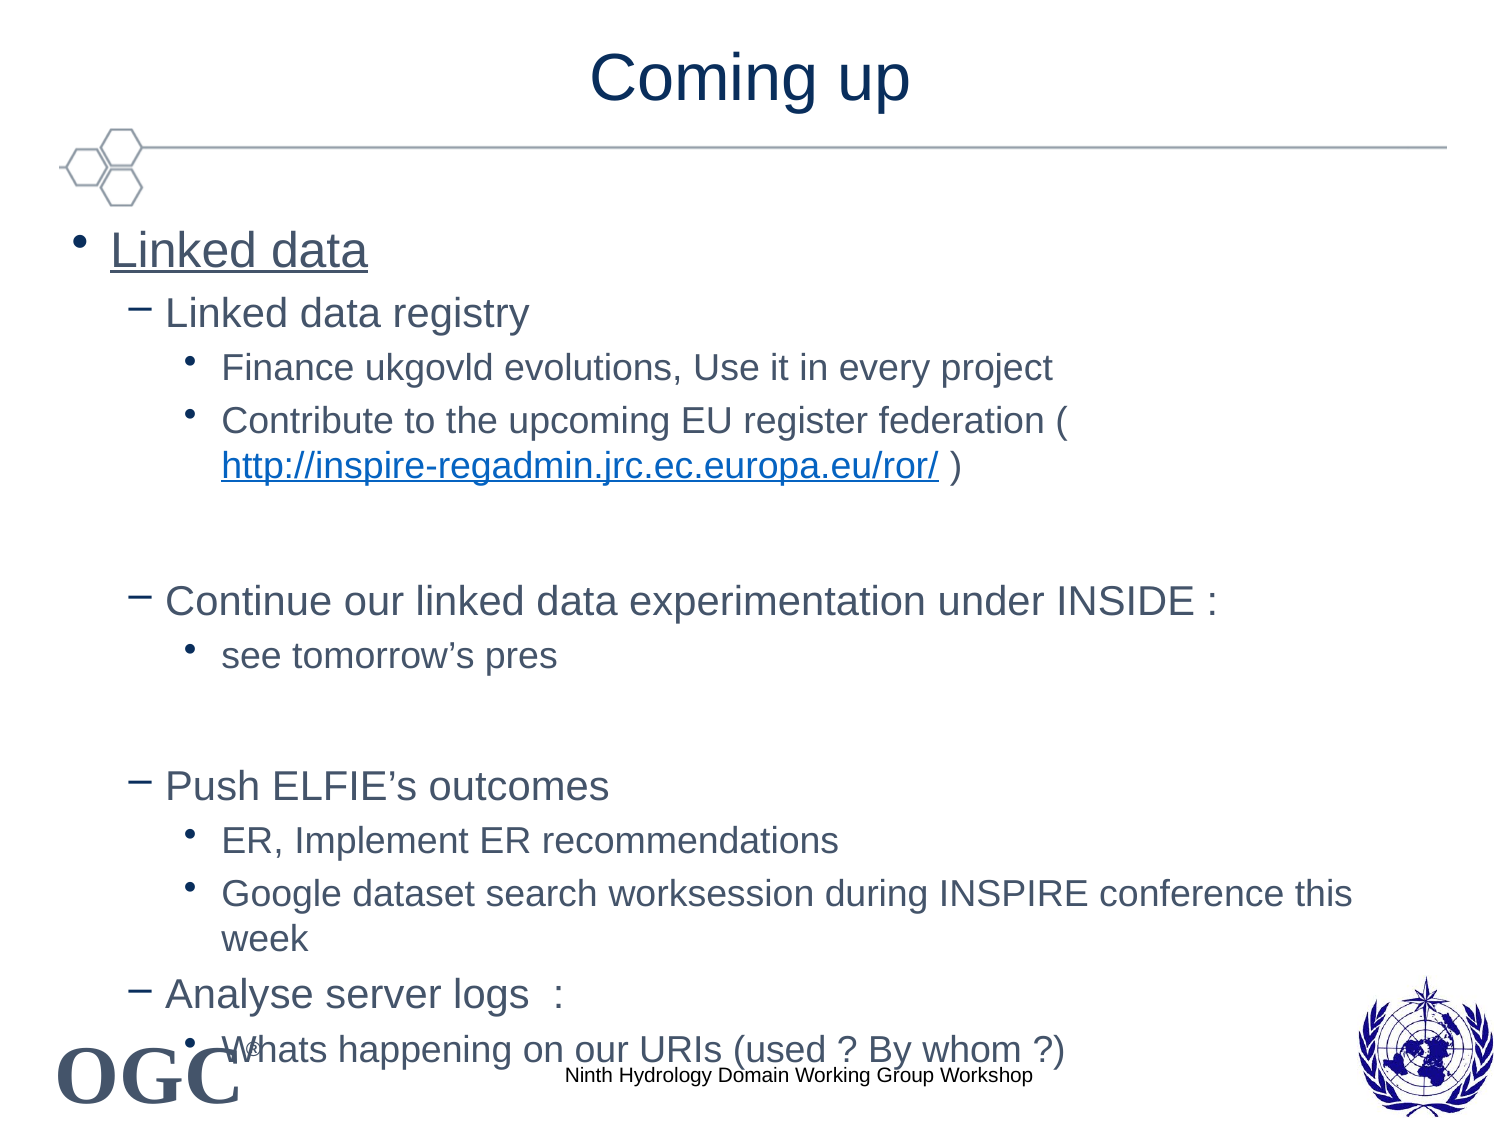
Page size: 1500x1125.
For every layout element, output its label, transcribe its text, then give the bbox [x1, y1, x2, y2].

picture [1357, 975, 1494, 1118]
picture [59, 136, 1447, 208]
footer Ninth Hydrology Domain Working Group Workshop [549, 1053, 1075, 1100]
title Coming up [37, 22, 1463, 136]
list Linked data Linked data registry Finance ukgovld evolutions, Use it in every project Contribute to the upcoming EU register federation (http://inspire-regadmin.jrc.ec.europa.eu/ror/ ) Continue our linked data experimentation under INSIDE : see tomorrow’s pres Push ELFIE’s outcomes ER, Implement ER recommendations Google dataset search worksession during INSPIRE conference this week Analyse server logs : Whats happening on our URIs (used ? By whom ?) [56, 209, 1445, 1013]
